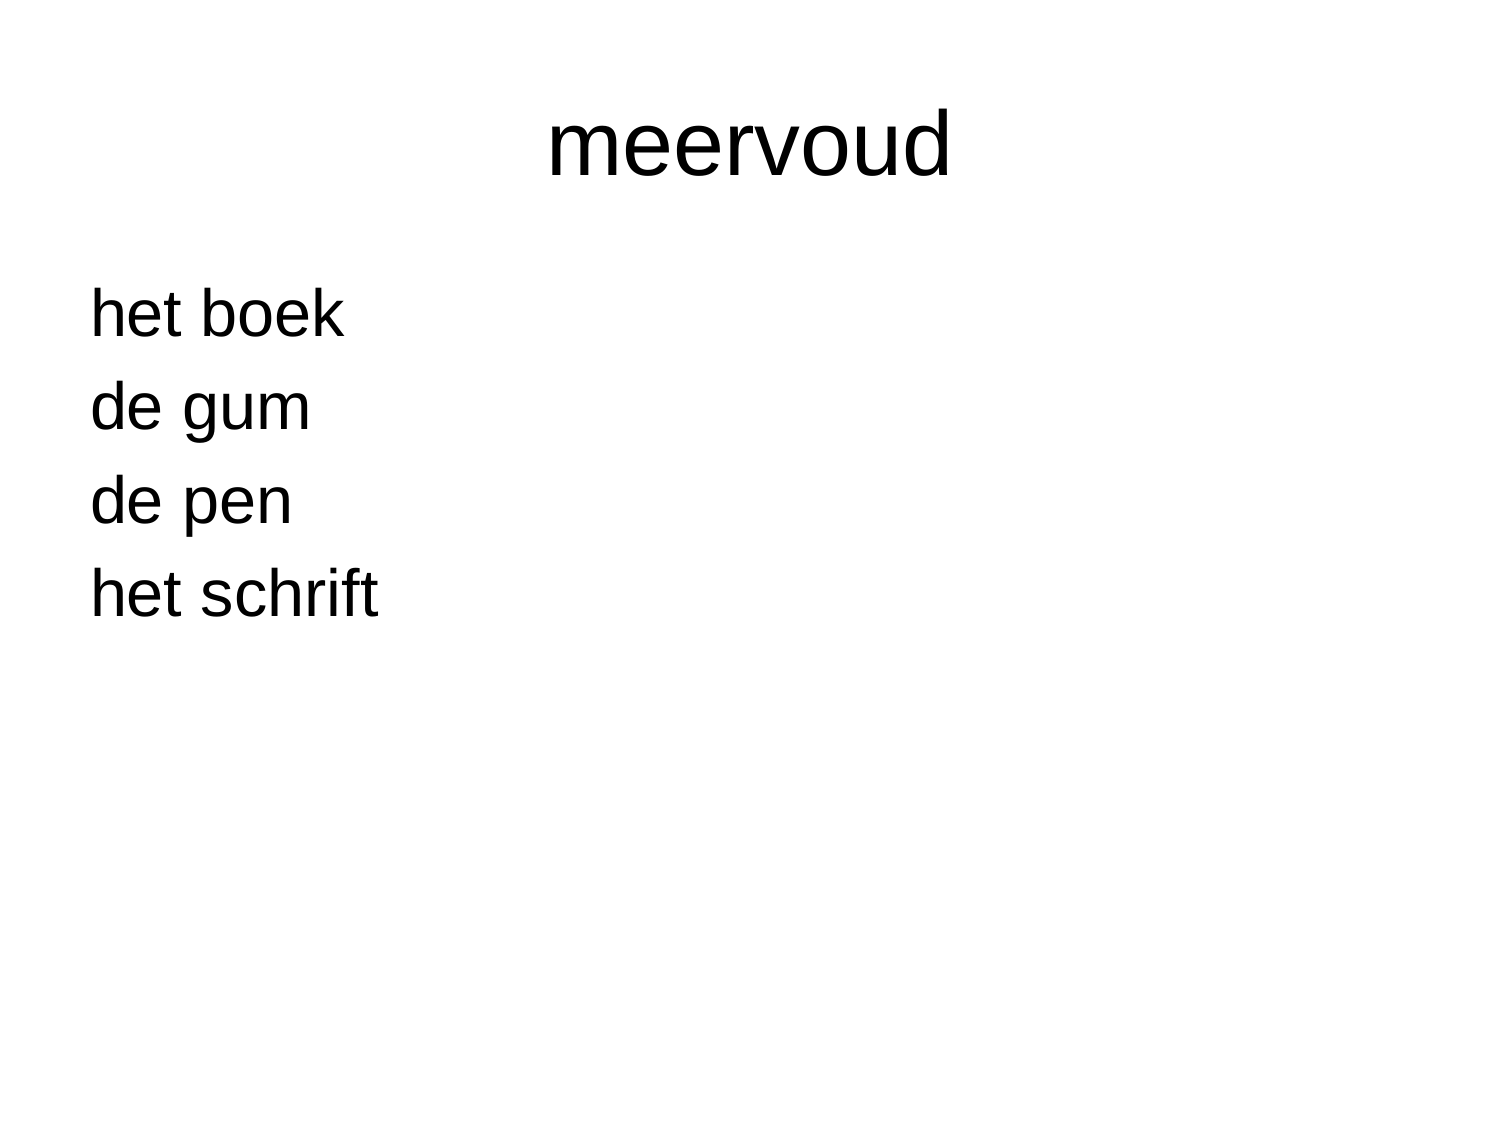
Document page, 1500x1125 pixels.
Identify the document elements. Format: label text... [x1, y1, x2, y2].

title meervoud [74, 44, 1426, 233]
list het boek de gum de pen het schrift [74, 262, 1426, 1006]
